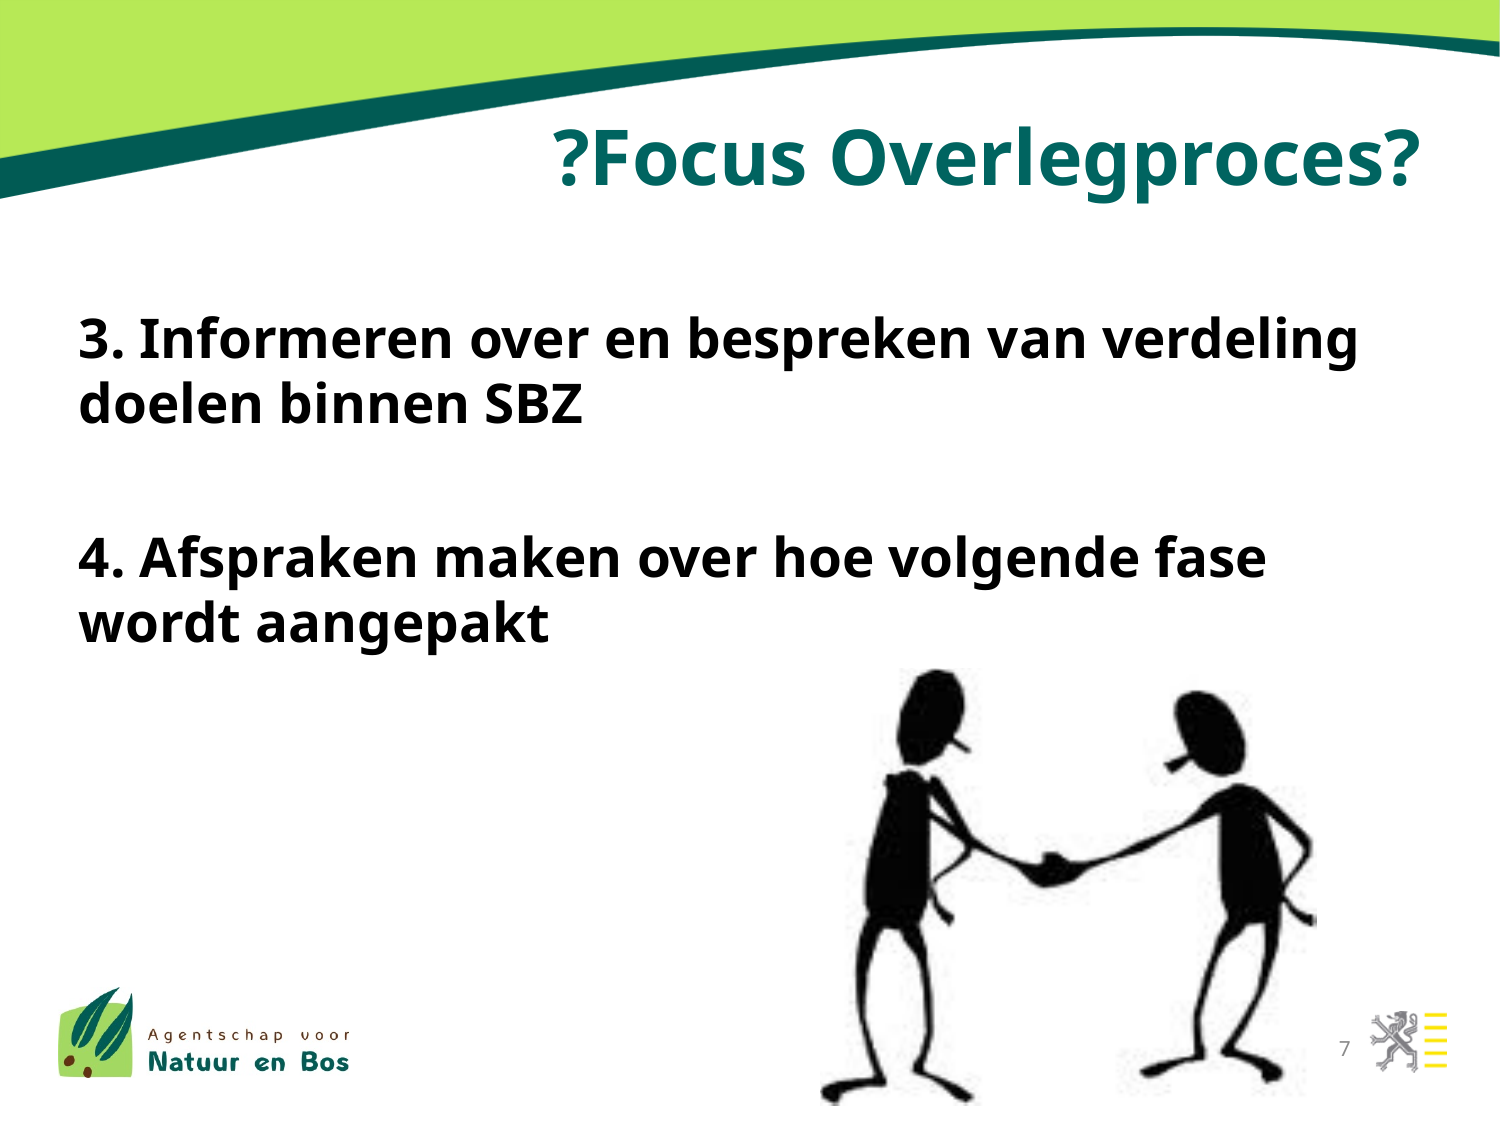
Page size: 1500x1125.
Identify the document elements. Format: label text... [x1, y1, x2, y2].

slide_number 7 [1322, 1010, 1365, 1071]
list 3. Informeren over en bespreken van verdeling doelen binnen SBZ 4. Afspraken maken over hoe volgende fase wordt aangepakt [64, 219, 1436, 740]
picture [820, 668, 1318, 1107]
picture [58, 987, 349, 1078]
picture [0, 0, 1500, 199]
picture [1364, 1011, 1447, 1073]
title ?Focus Overlegproces? [64, 19, 1436, 209]
